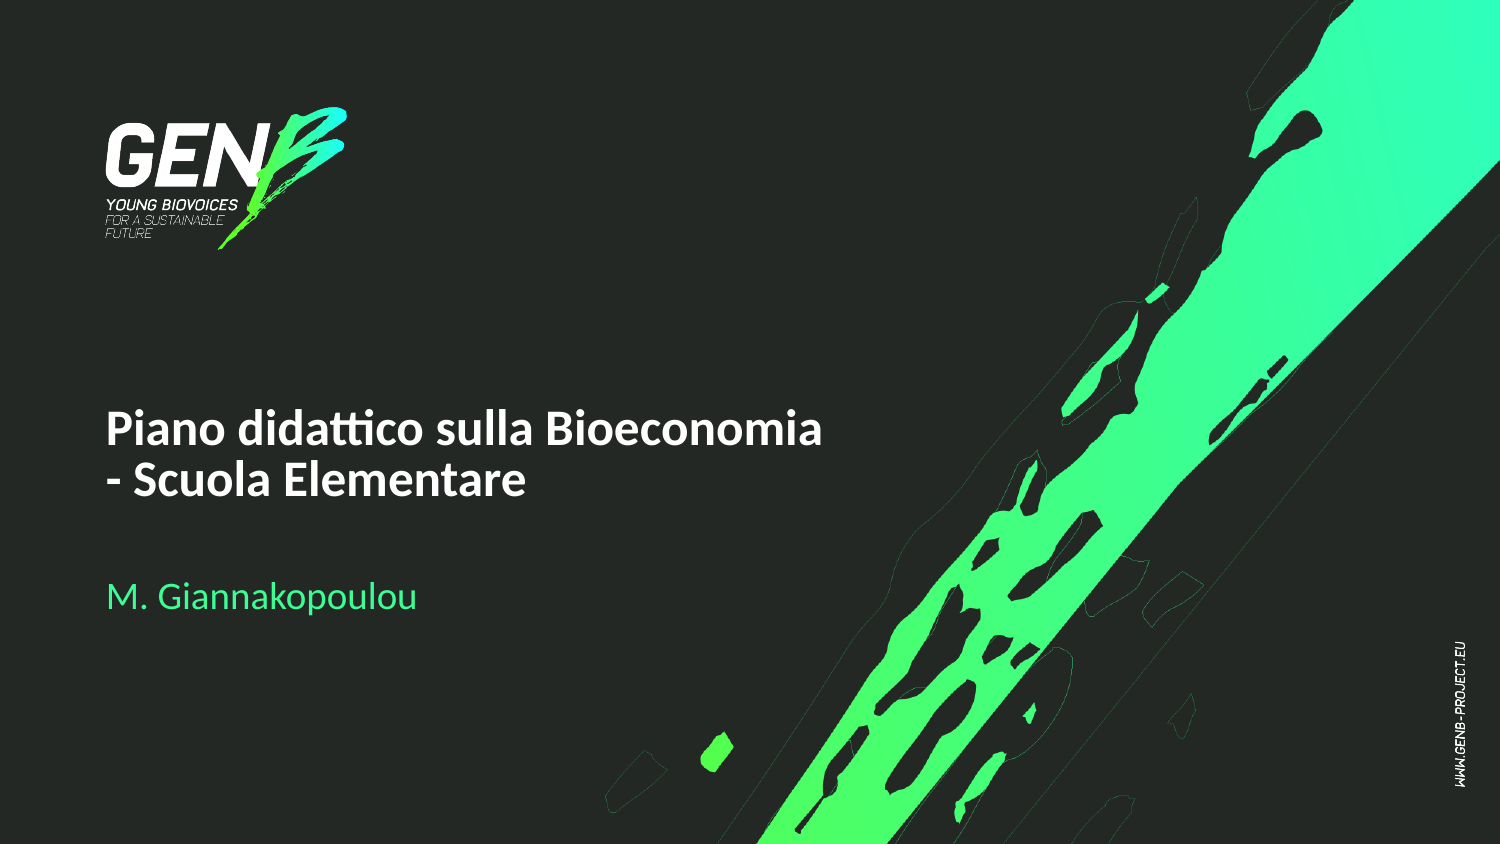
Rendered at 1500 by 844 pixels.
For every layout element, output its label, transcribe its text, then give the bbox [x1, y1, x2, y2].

title Piano didattico sulla Bioeconomia - Scuola Elementare [105, 381, 830, 535]
picture [0, 0, 1500, 844]
subtitle M. Giannakopoulou [105, 560, 870, 635]
